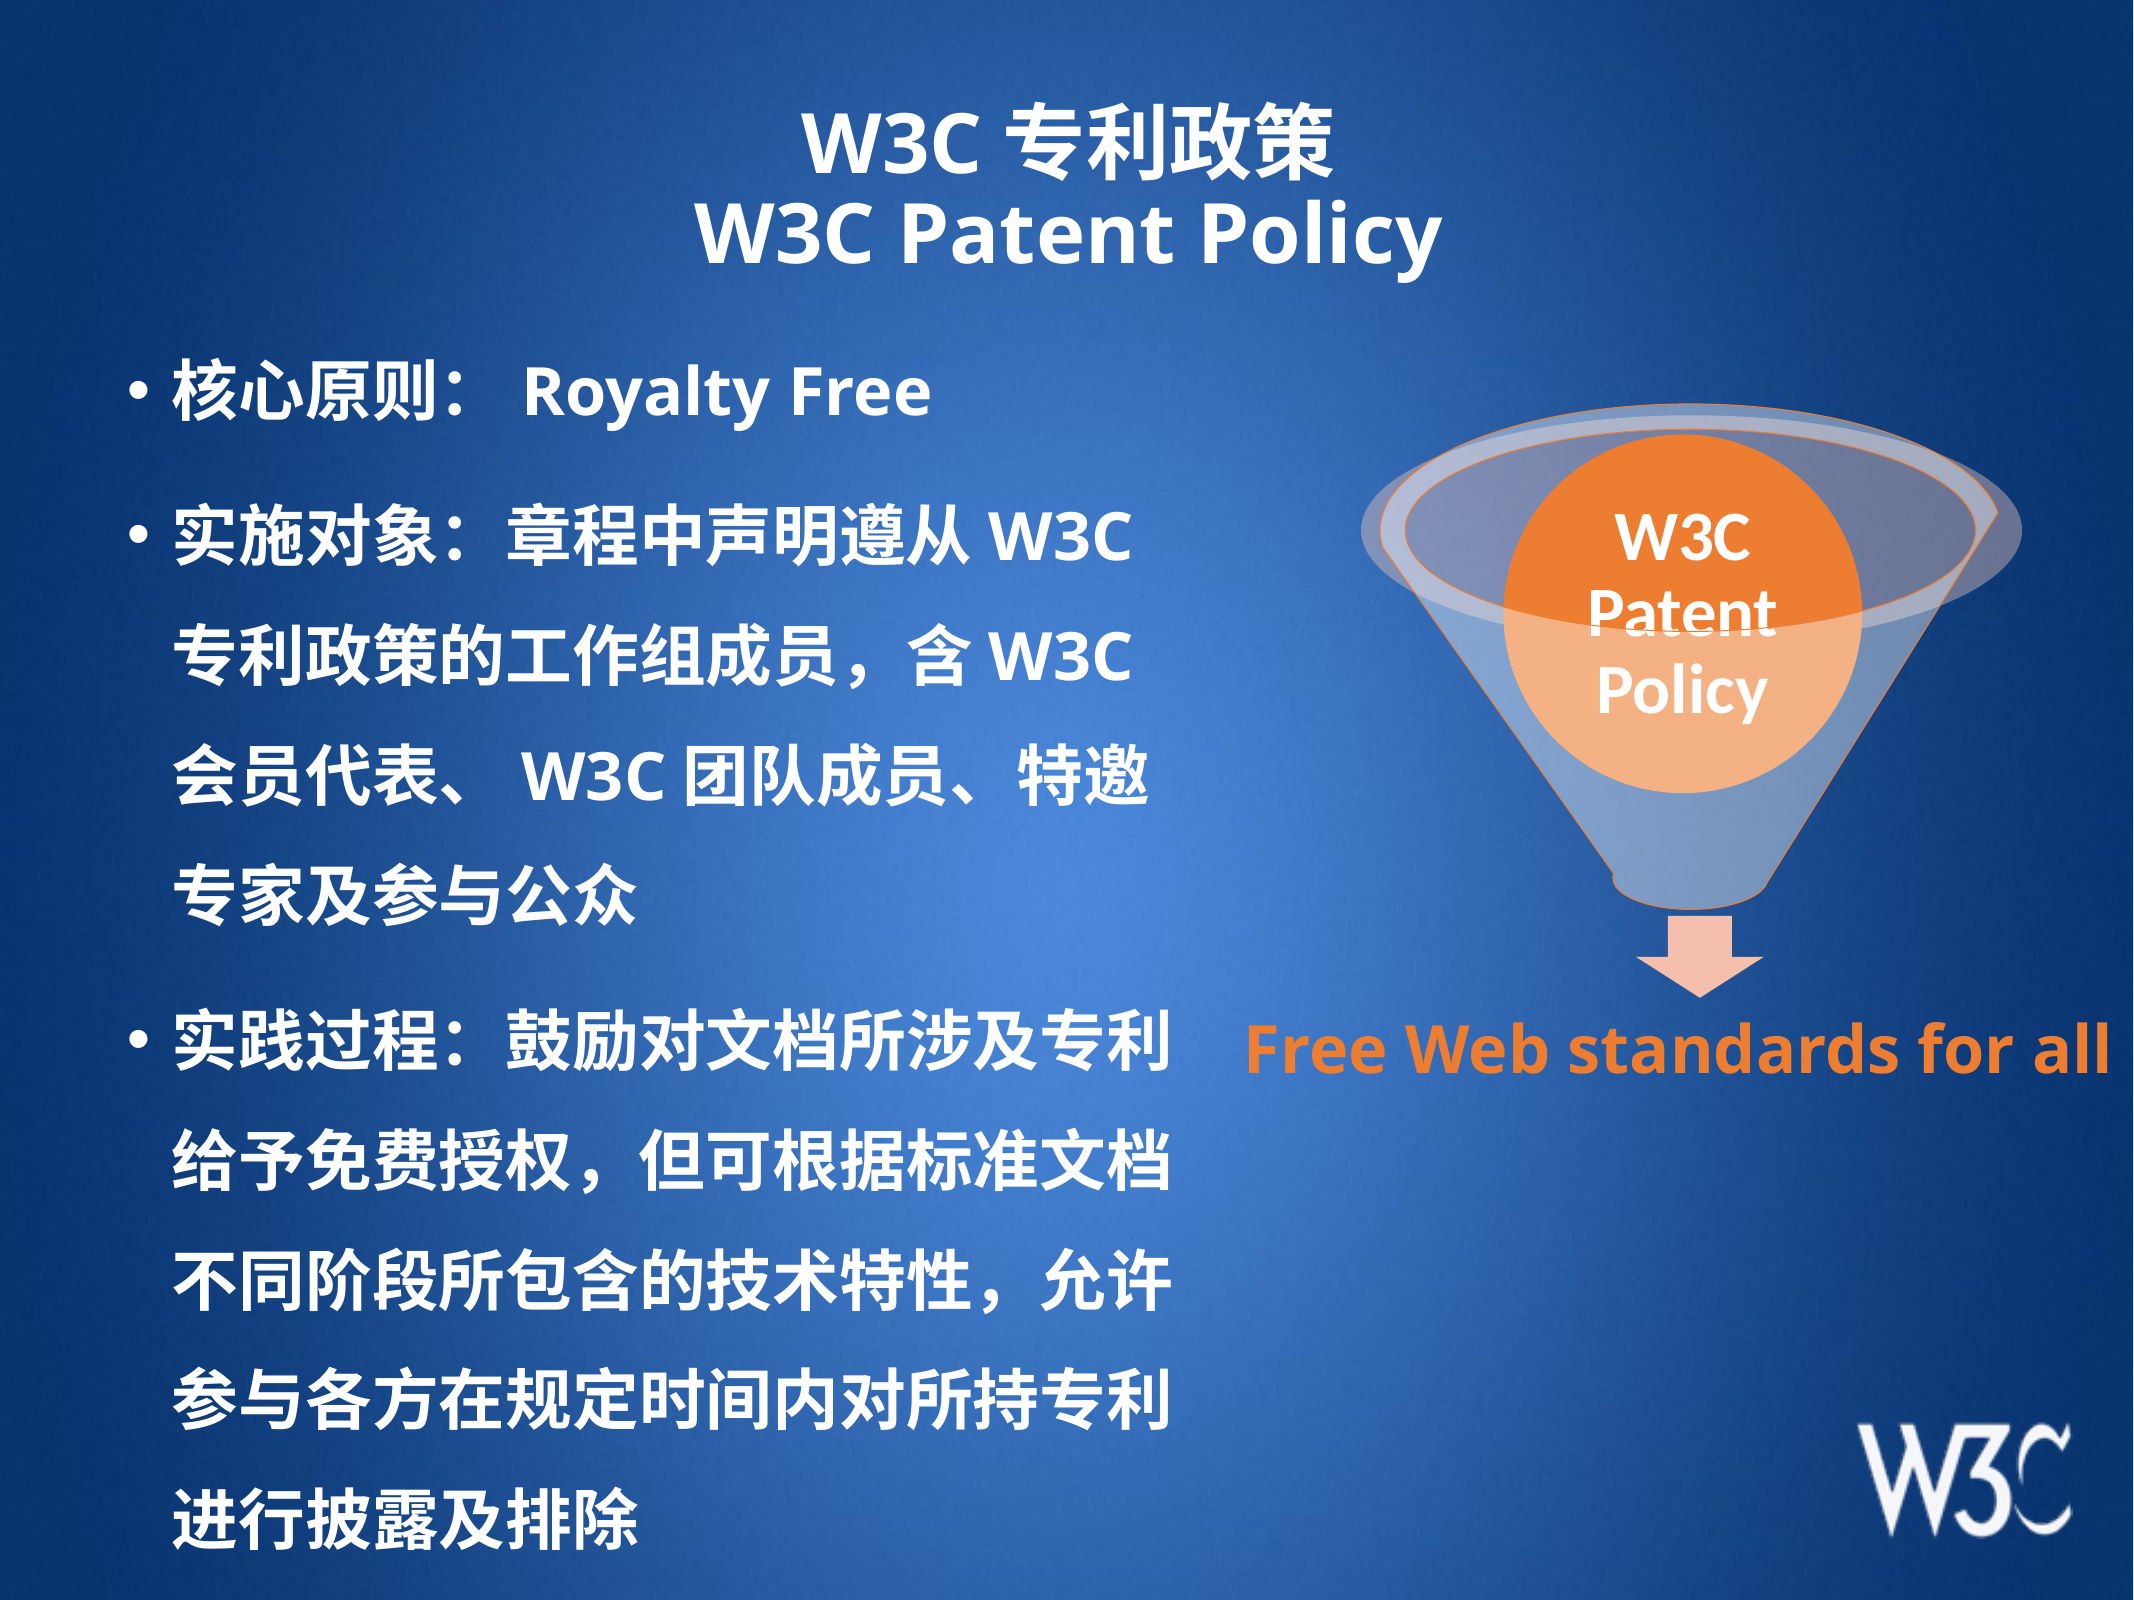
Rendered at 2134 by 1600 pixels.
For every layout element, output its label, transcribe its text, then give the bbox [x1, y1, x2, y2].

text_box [1179, 387, 2134, 1225]
list 核心原则：Royalty Free 实施对象：章程中声明遵从W3C专利政策的工作组成员，含W3C会员代表、W3C团队成员、特邀专家及参与公众 实践过程：鼓励对文档所涉及专利给予免费授权，但可根据标准文档不同阶段所包含的技术特性，允许参与各方在规定时间内对所持专利进行披露及排除 [109, 325, 1229, 1356]
text_box W3C专利政策 W3C Patent Policy [109, 58, 2029, 325]
picture [0, 0, 2134, 1600]
